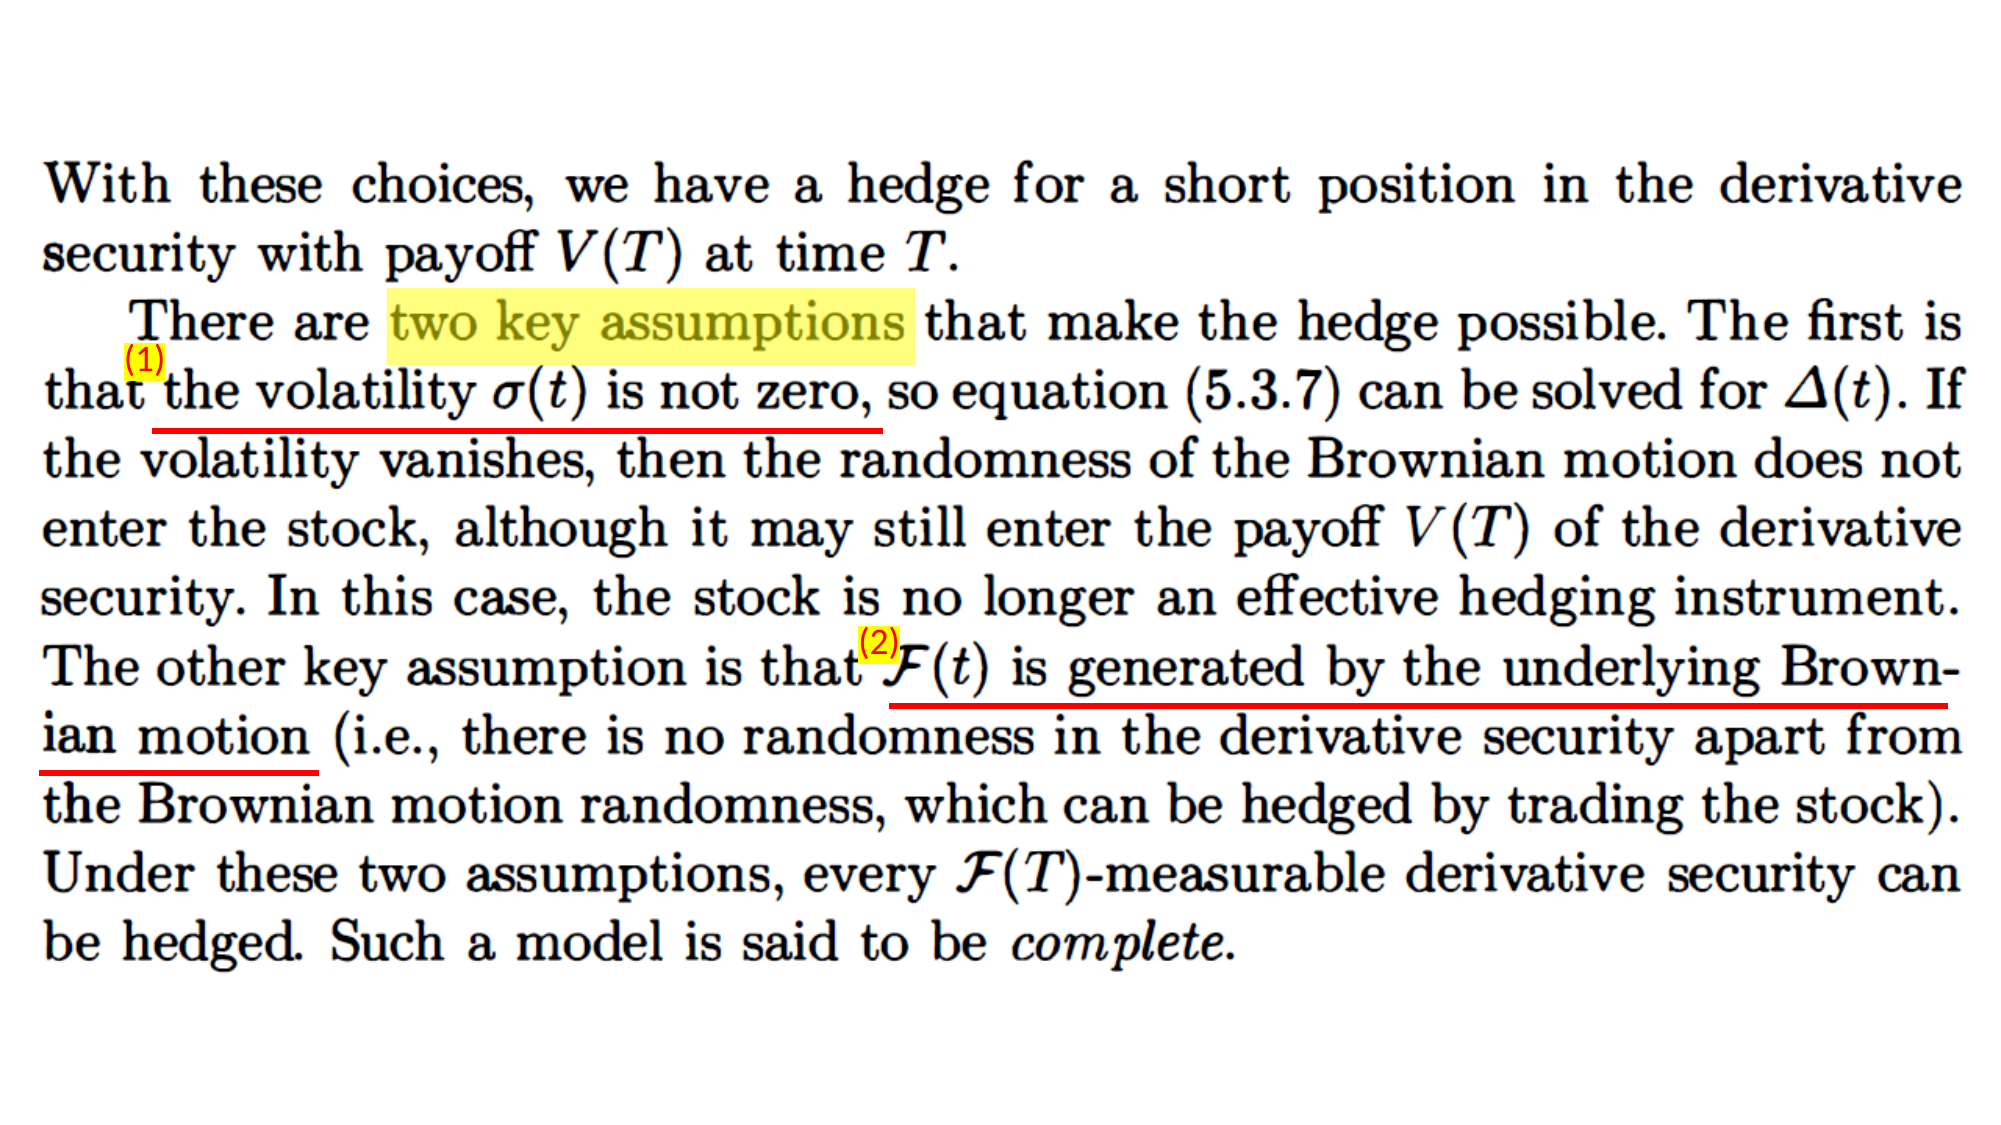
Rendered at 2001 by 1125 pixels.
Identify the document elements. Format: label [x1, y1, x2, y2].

picture [16, 138, 1984, 986]
